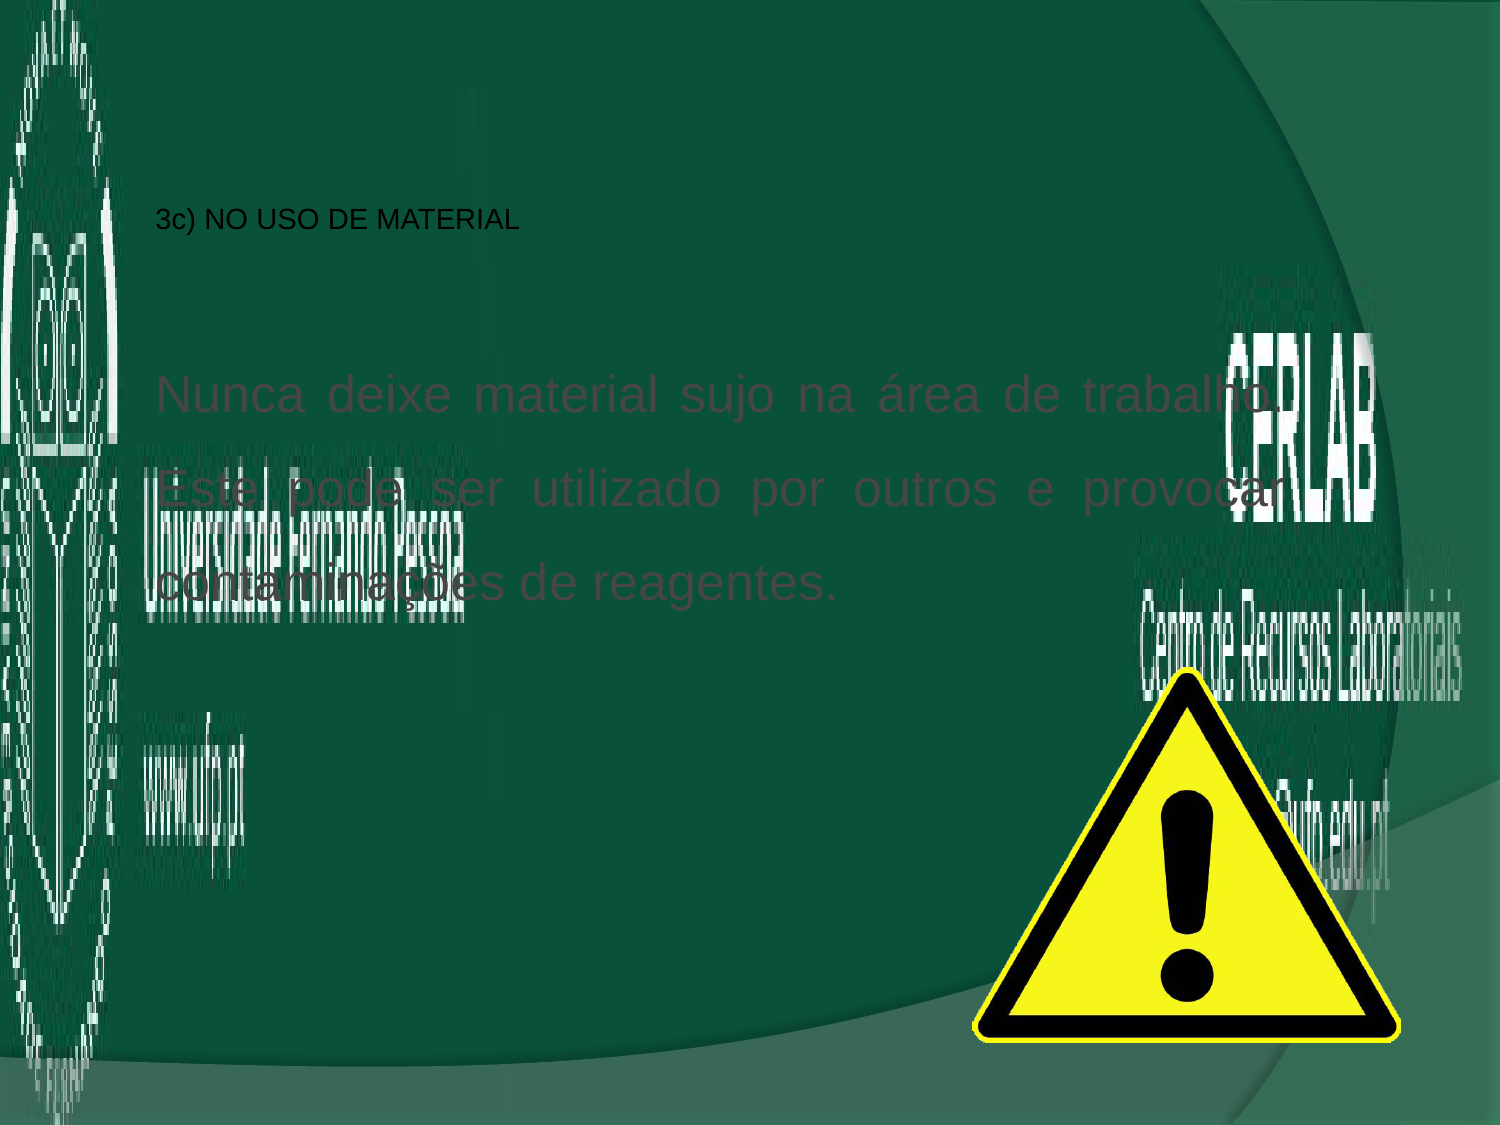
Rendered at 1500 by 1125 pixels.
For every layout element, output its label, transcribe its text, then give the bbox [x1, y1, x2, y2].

picture [0, 0, 1403, 1066]
text_box 3c) No uso de material Nunca deixe material sujo na área de trabalho. Este pode ser utilizado por outros e provocar contaminações de reagentes. [140, 175, 1301, 712]
